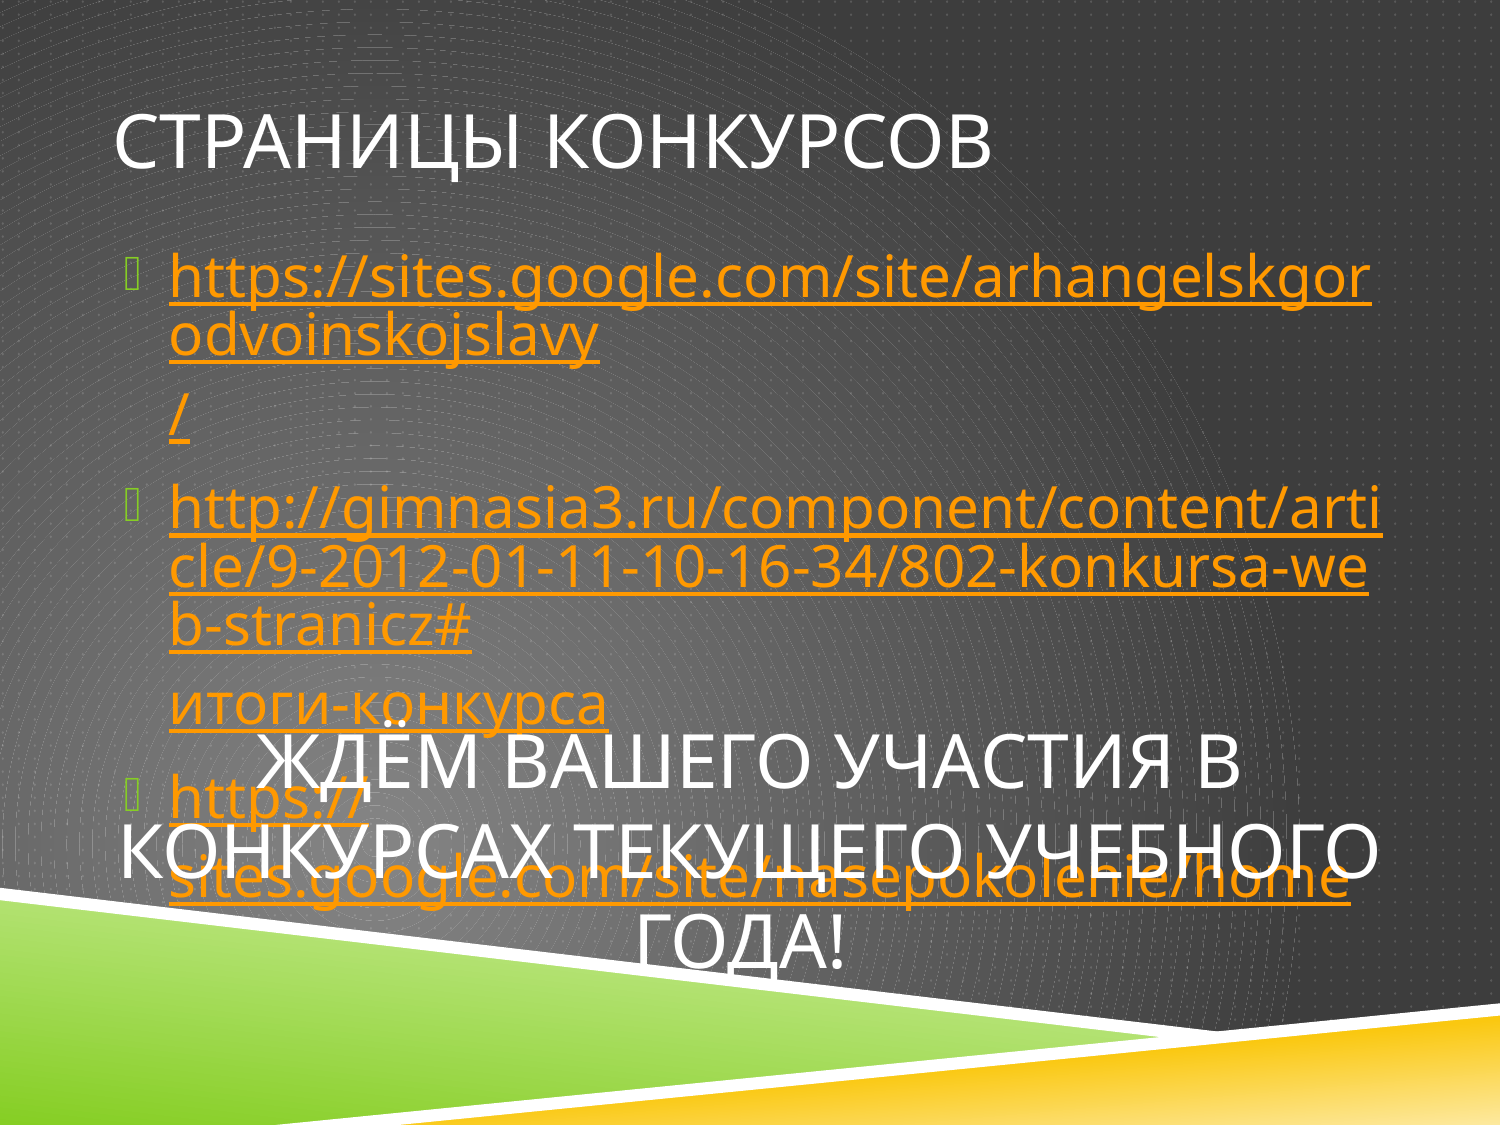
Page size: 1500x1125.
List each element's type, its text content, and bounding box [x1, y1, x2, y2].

list https://sites.google.com/site/arhangelskgorodvoinskojslavy/ http://gimnasia3.ru/component/content/article/9-2012-01-11-10-16-34/802-konkursa-web-stranicz#итоги-конкурса https://sites.google.com/site/nasepokolenie/home [112, 231, 1388, 755]
title Страницы конкурсов [112, 45, 1388, 231]
text_box Ждём вашего участия в конкурсах текущего учебного года! [112, 755, 1388, 943]
